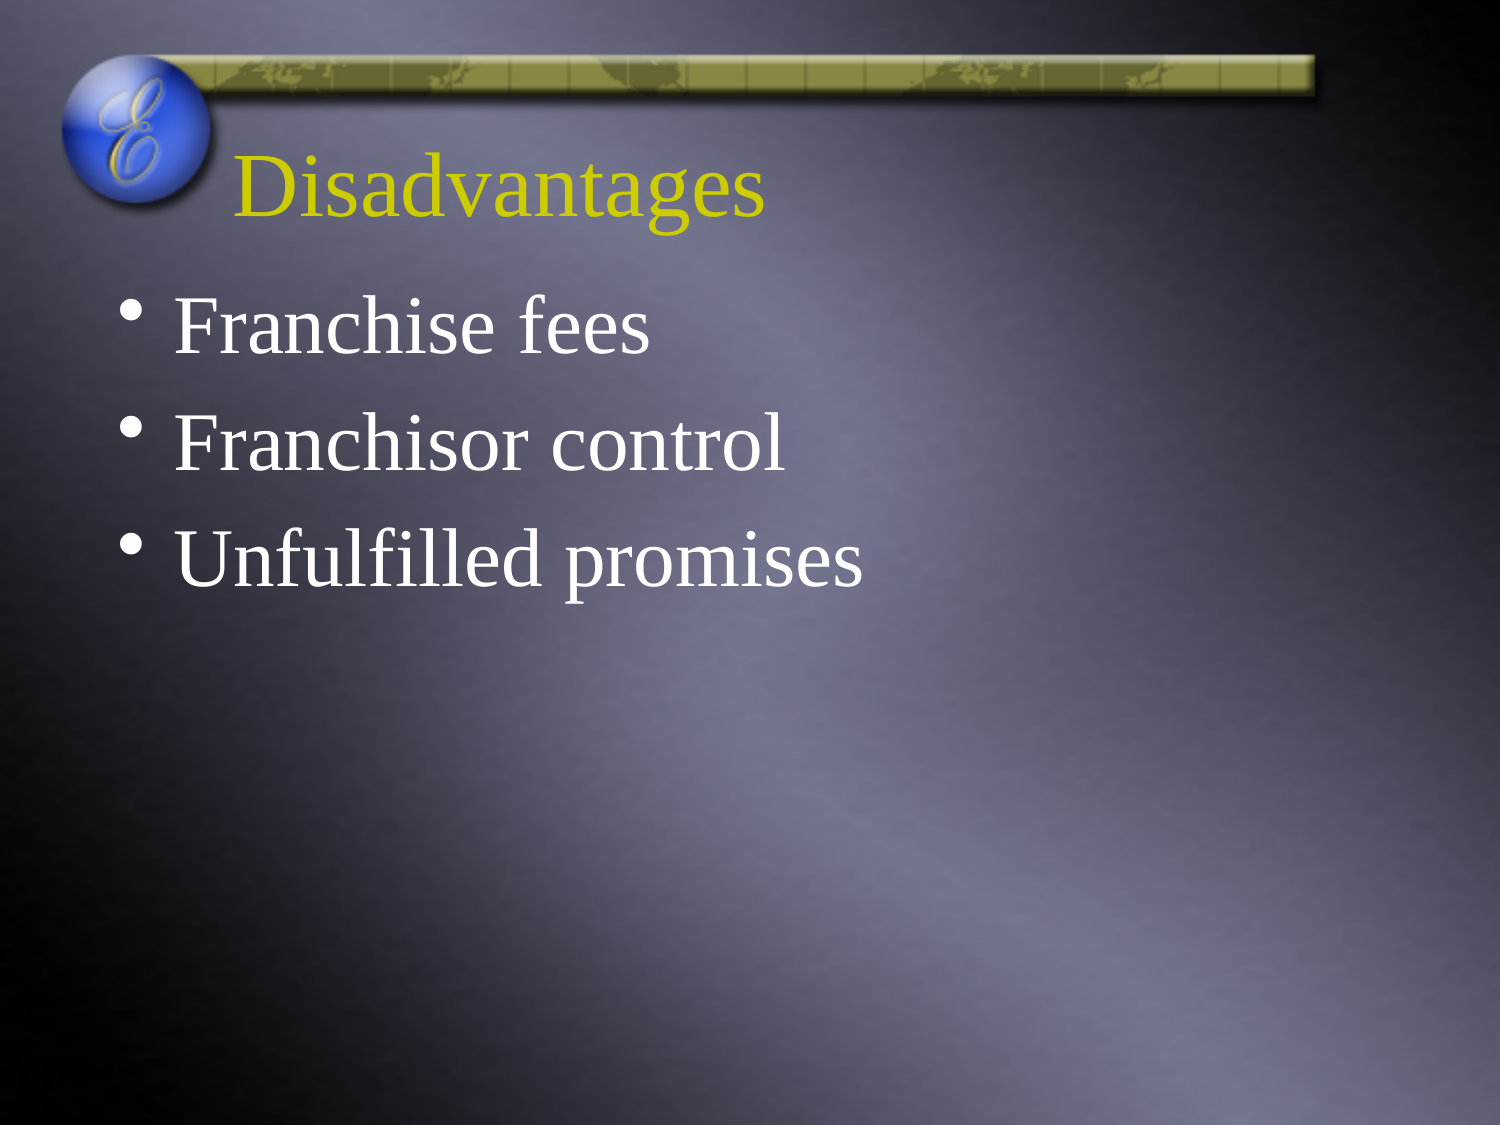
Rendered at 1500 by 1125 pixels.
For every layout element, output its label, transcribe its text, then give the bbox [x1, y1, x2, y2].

list Franchise fees Franchisor control Unfulfilled promises [101, 262, 1426, 1006]
picture [0, 0, 1500, 1125]
title Disadvantages [217, 85, 1426, 262]
